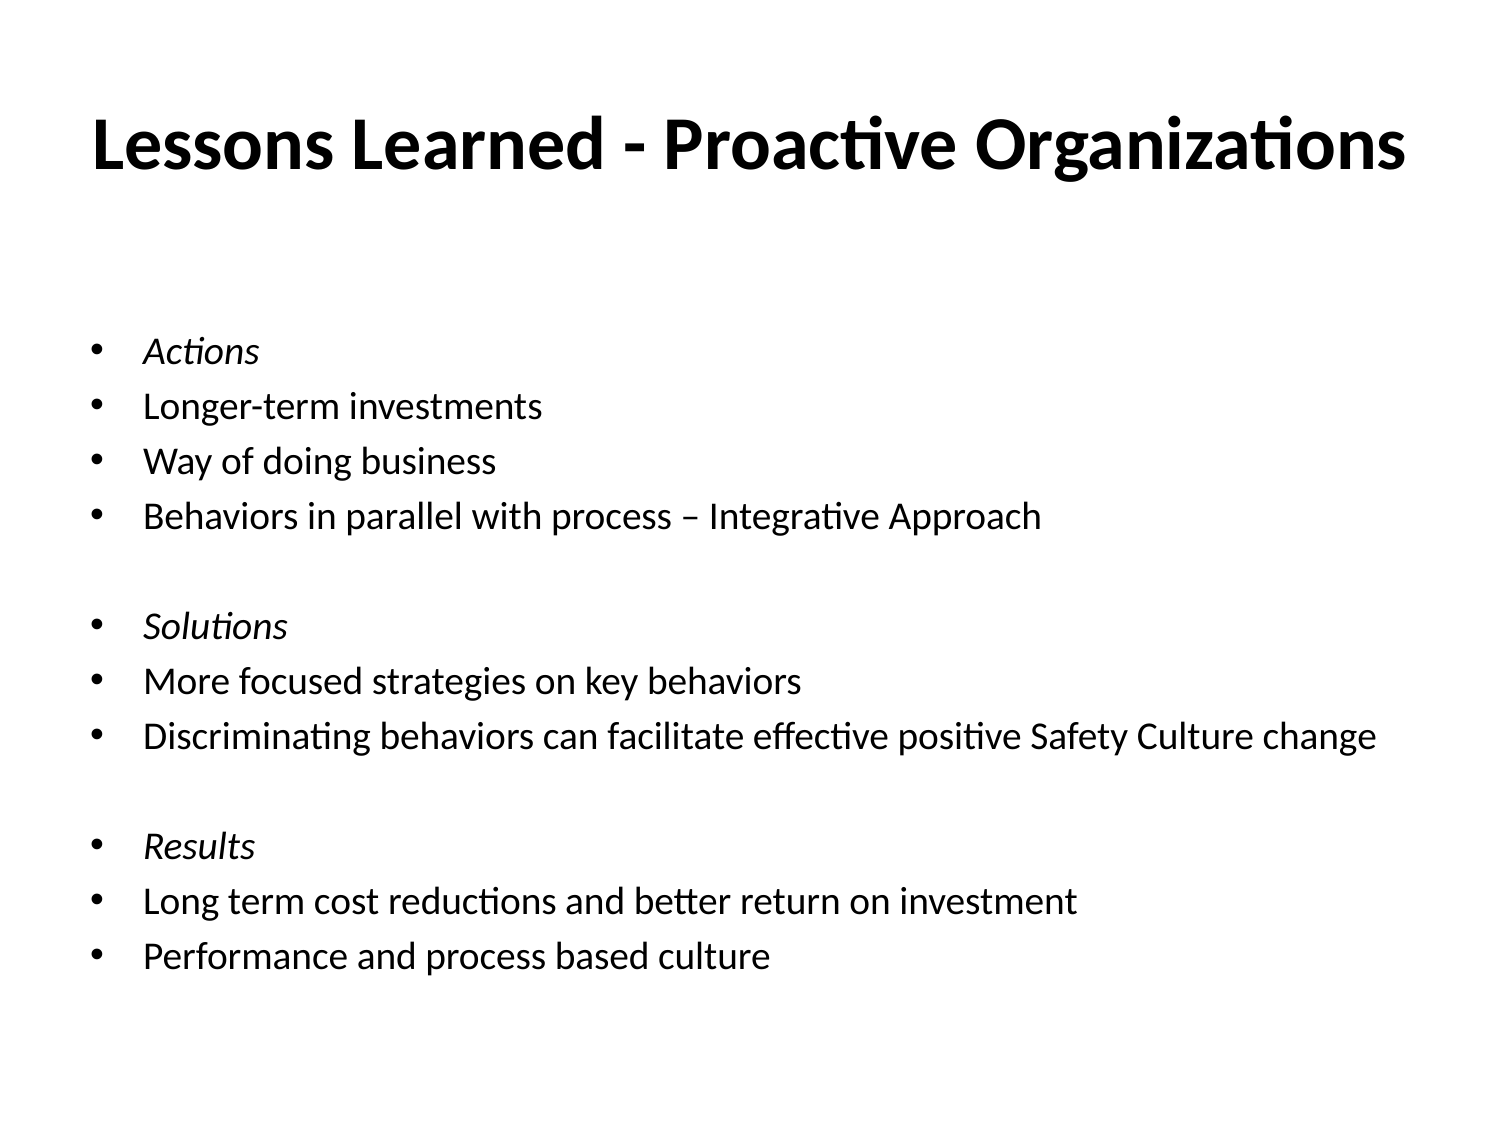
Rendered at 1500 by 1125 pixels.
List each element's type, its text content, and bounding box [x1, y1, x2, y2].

list Actions Longer-term investments Way of doing business Behaviors in parallel with process – Integrative Approach Solutions More focused strategies on key behaviors Discriminating behaviors can facilitate effective positive Safety Culture change Results Long term cost reductions and better return on investment Performance and process based culture [75, 262, 1425, 1005]
title Lessons Learned - Proactive Organizations [75, 45, 1425, 233]
